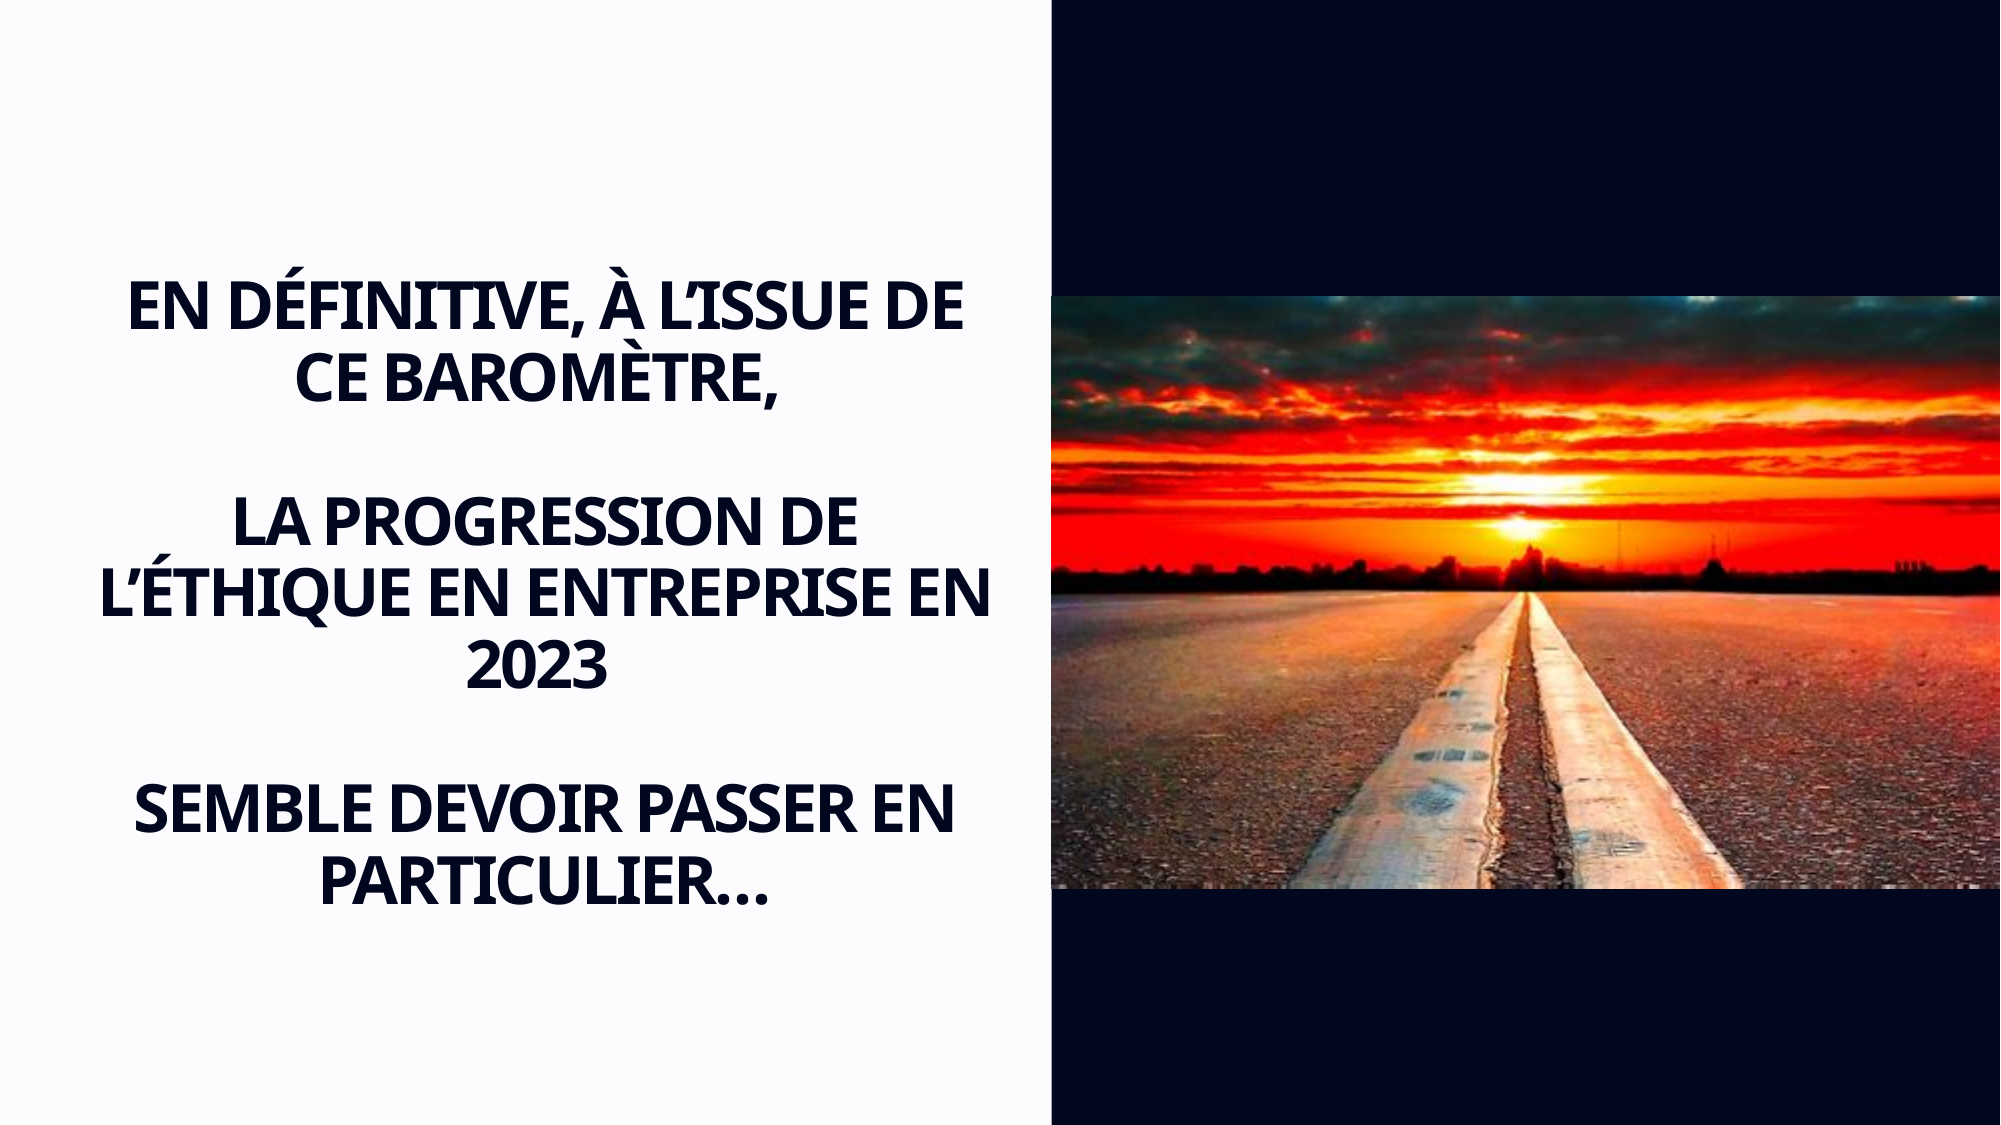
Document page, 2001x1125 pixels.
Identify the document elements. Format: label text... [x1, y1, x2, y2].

picture [1051, 296, 2000, 889]
text_box [1051, 889, 2000, 1125]
text_box EN DÉFINITIVE, À L’ISSUE DE CE BAROMÈTRE, LA PROGRESSION DE L’ÉTHIQUE EN ENTREPRISE EN 2023 SEMBLE DEVOIR PASSER EN PARTICULIER… [47, 271, 1000, 919]
text_box [1051, 0, 2000, 296]
